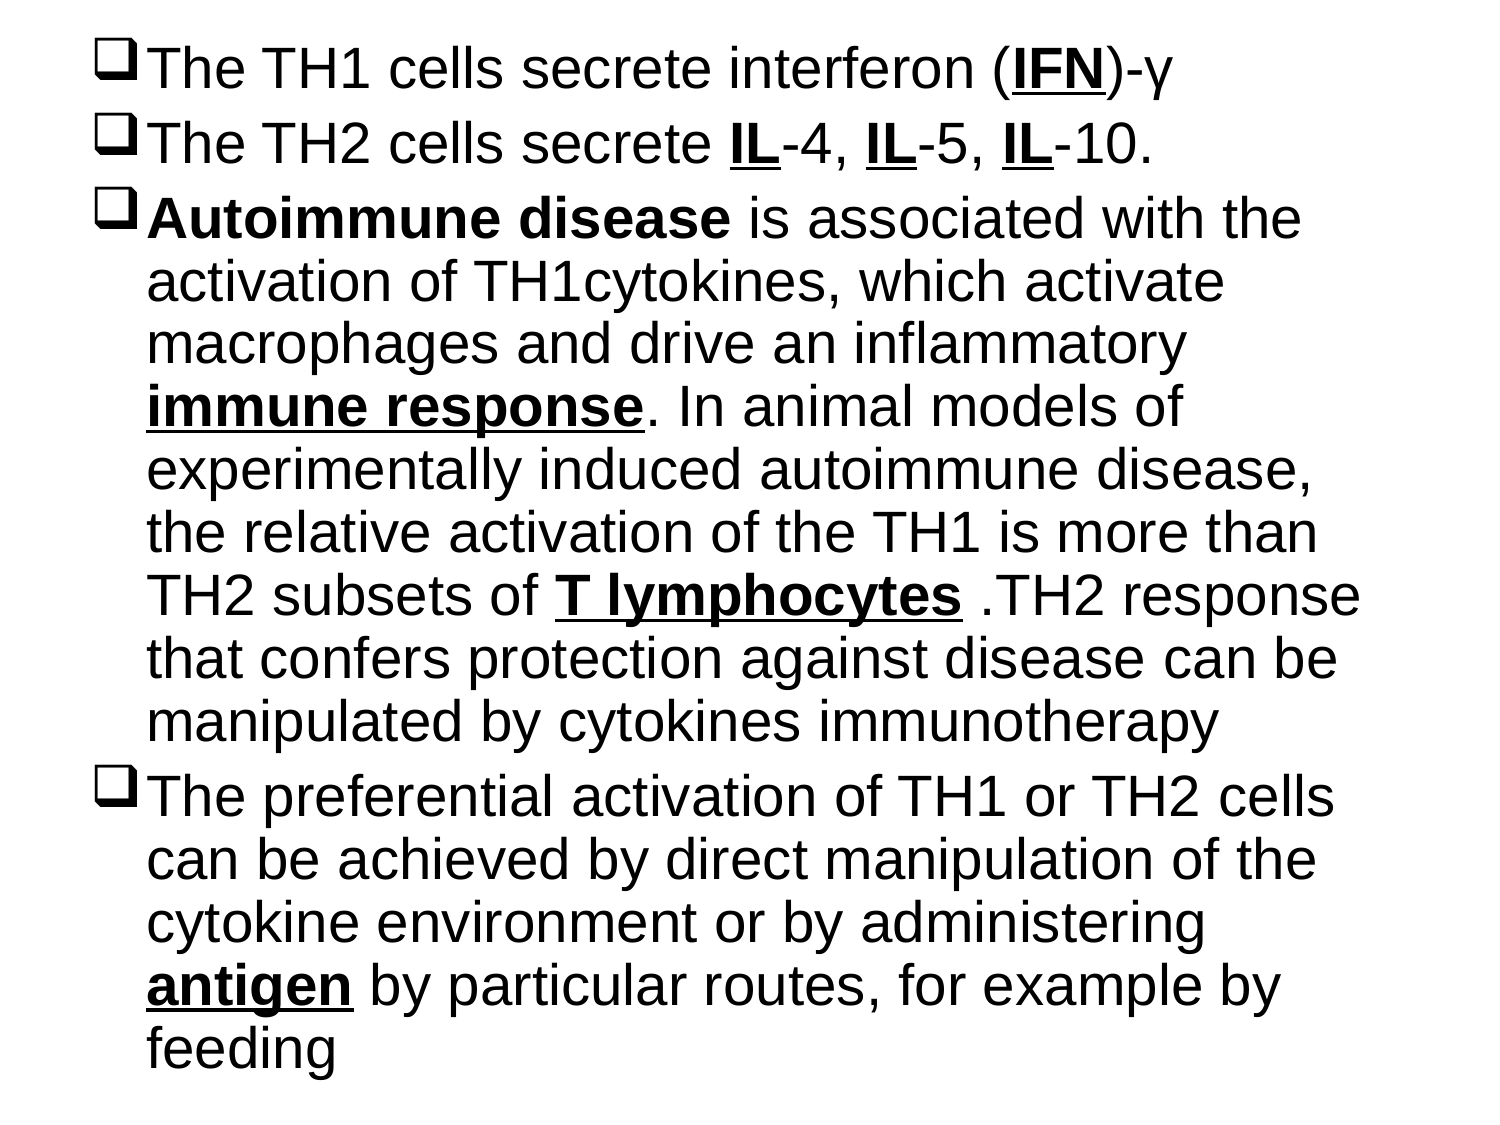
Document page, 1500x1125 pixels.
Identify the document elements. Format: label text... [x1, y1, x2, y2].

list The TH1 cells secrete interferon (IFN)-γ The TH2 cells secrete IL-4, IL-5, IL-10. Autoimmune disease is associated with the activation of TH1cytokines, which activate macrophages and drive an inflammatory immune response. In animal models of experimentally induced autoimmune disease, the relative activation of the TH1 is more than TH2 subsets of T lymphocytes .TH2 response that confers protection against disease can be manipulated by cytokines immunotherapy The preferential activation of TH1 or TH2 cells can be achieved by direct manipulation of the cytokine environment or by administering antigen by particular routes, for example by feeding [75, 30, 1425, 1094]
